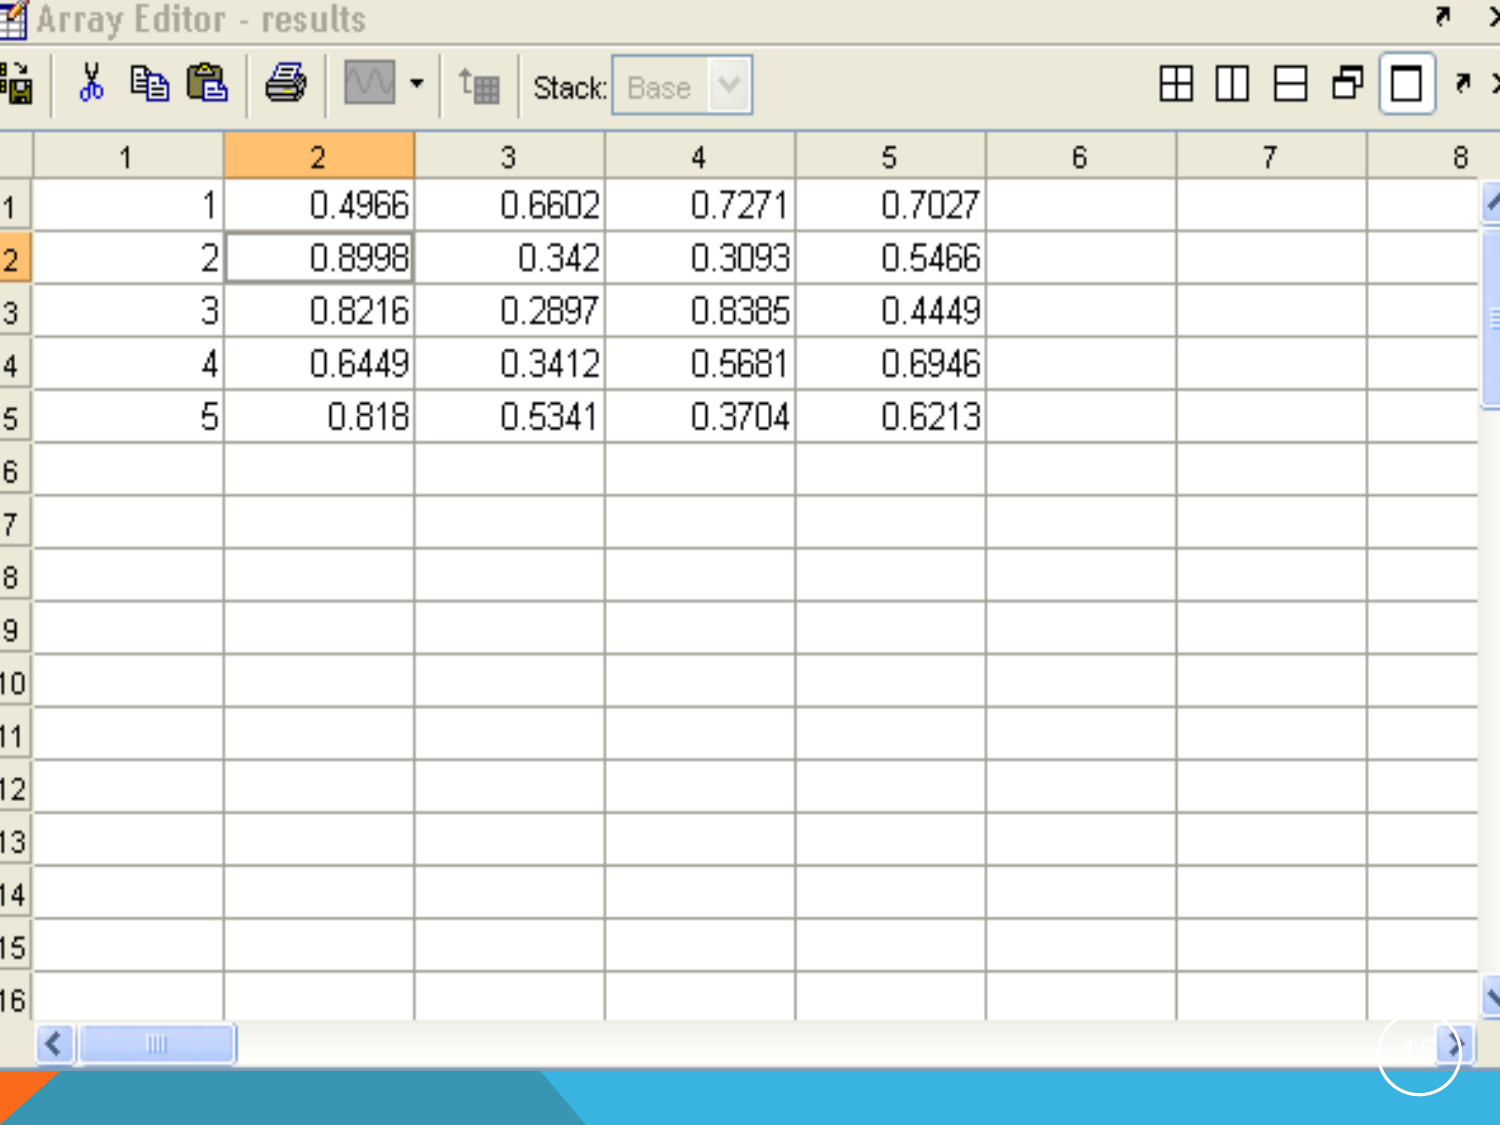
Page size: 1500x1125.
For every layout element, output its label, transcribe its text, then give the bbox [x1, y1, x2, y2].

picture [0, 0, 1500, 1071]
slide_number 15 [1385, 1079, 1454, 1097]
